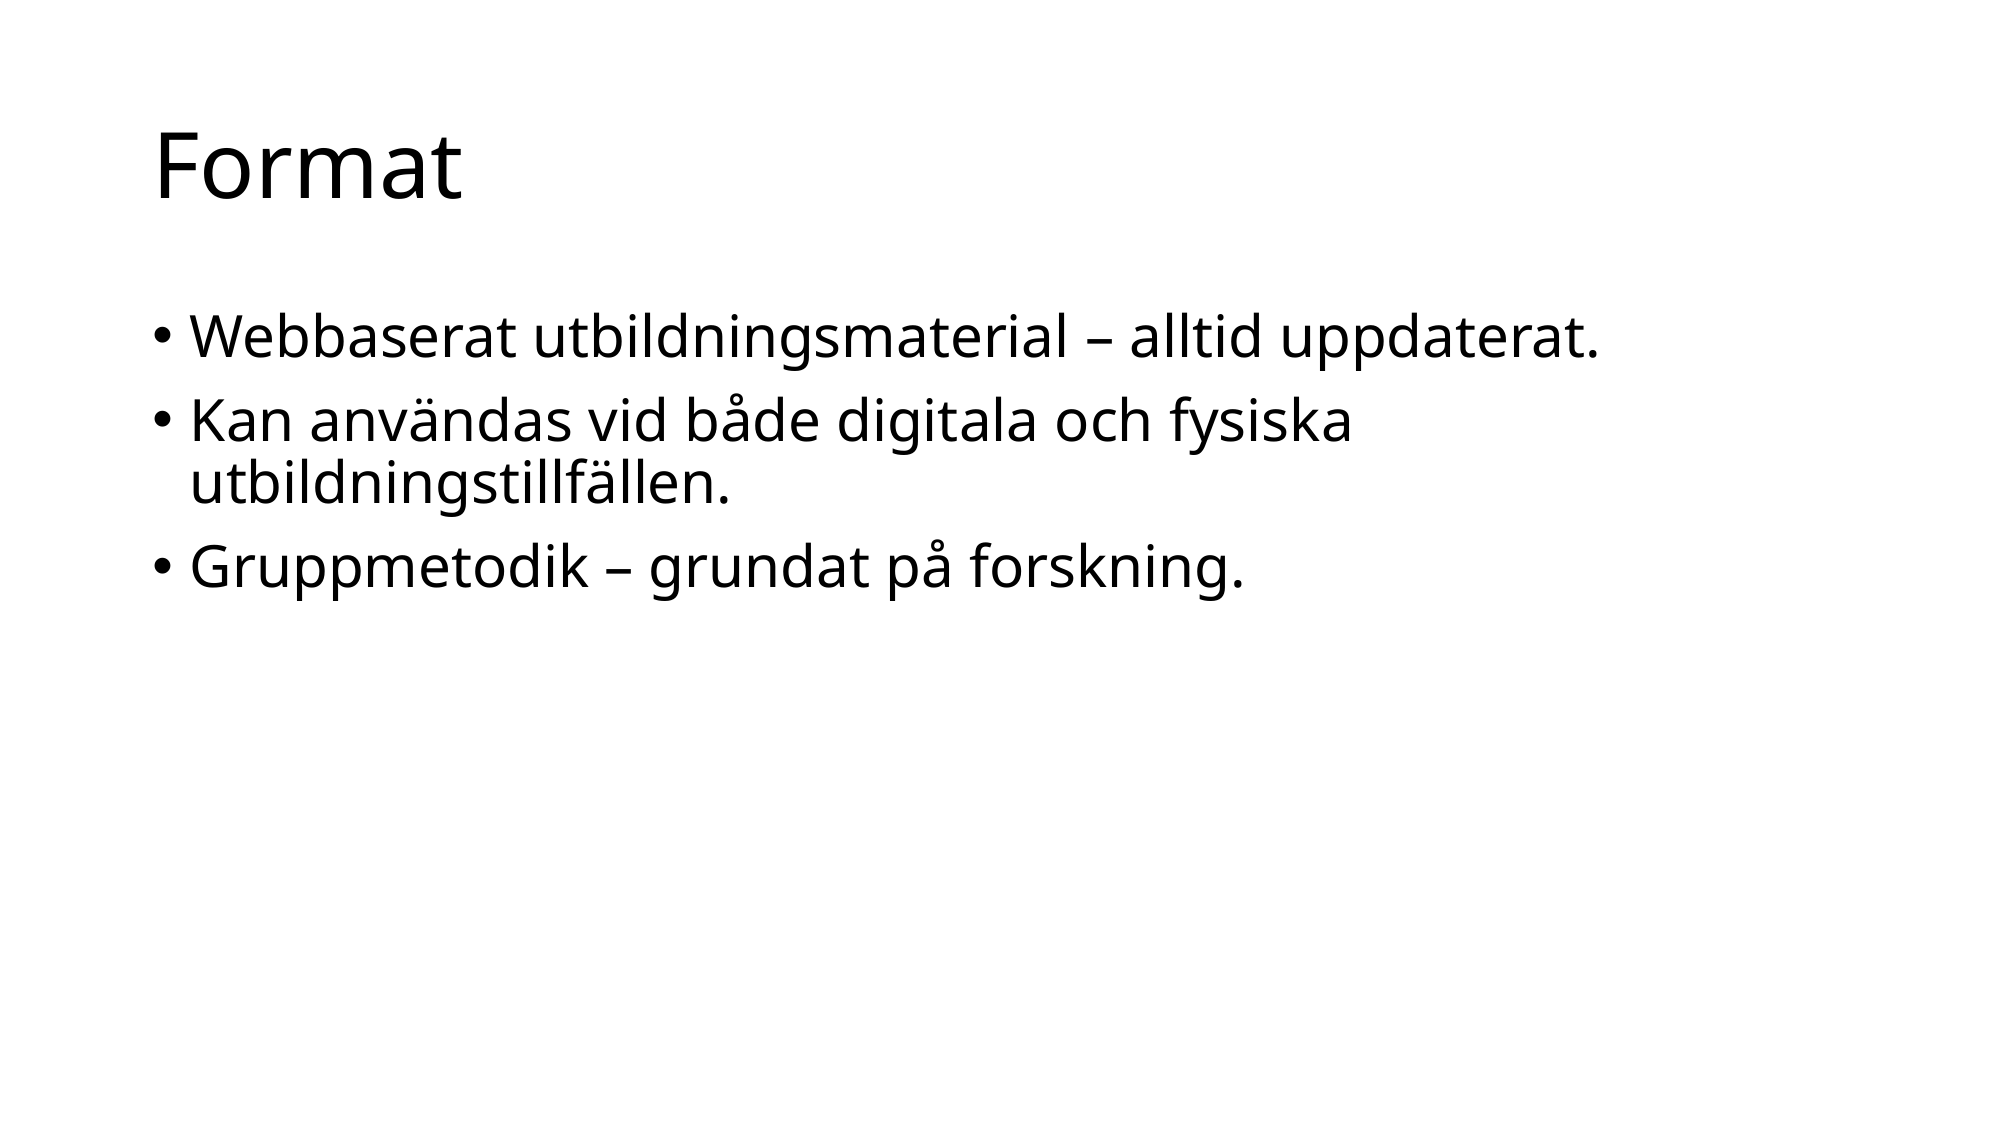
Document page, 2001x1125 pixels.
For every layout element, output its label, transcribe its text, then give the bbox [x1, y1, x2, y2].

title Format [137, 59, 1863, 278]
list Webbaserat utbildningsmaterial – alltid uppdaterat. Kan användas vid både digitala och fysiska utbildningstillfällen. Gruppmetodik – grundat på forskning. [137, 299, 1863, 1014]
